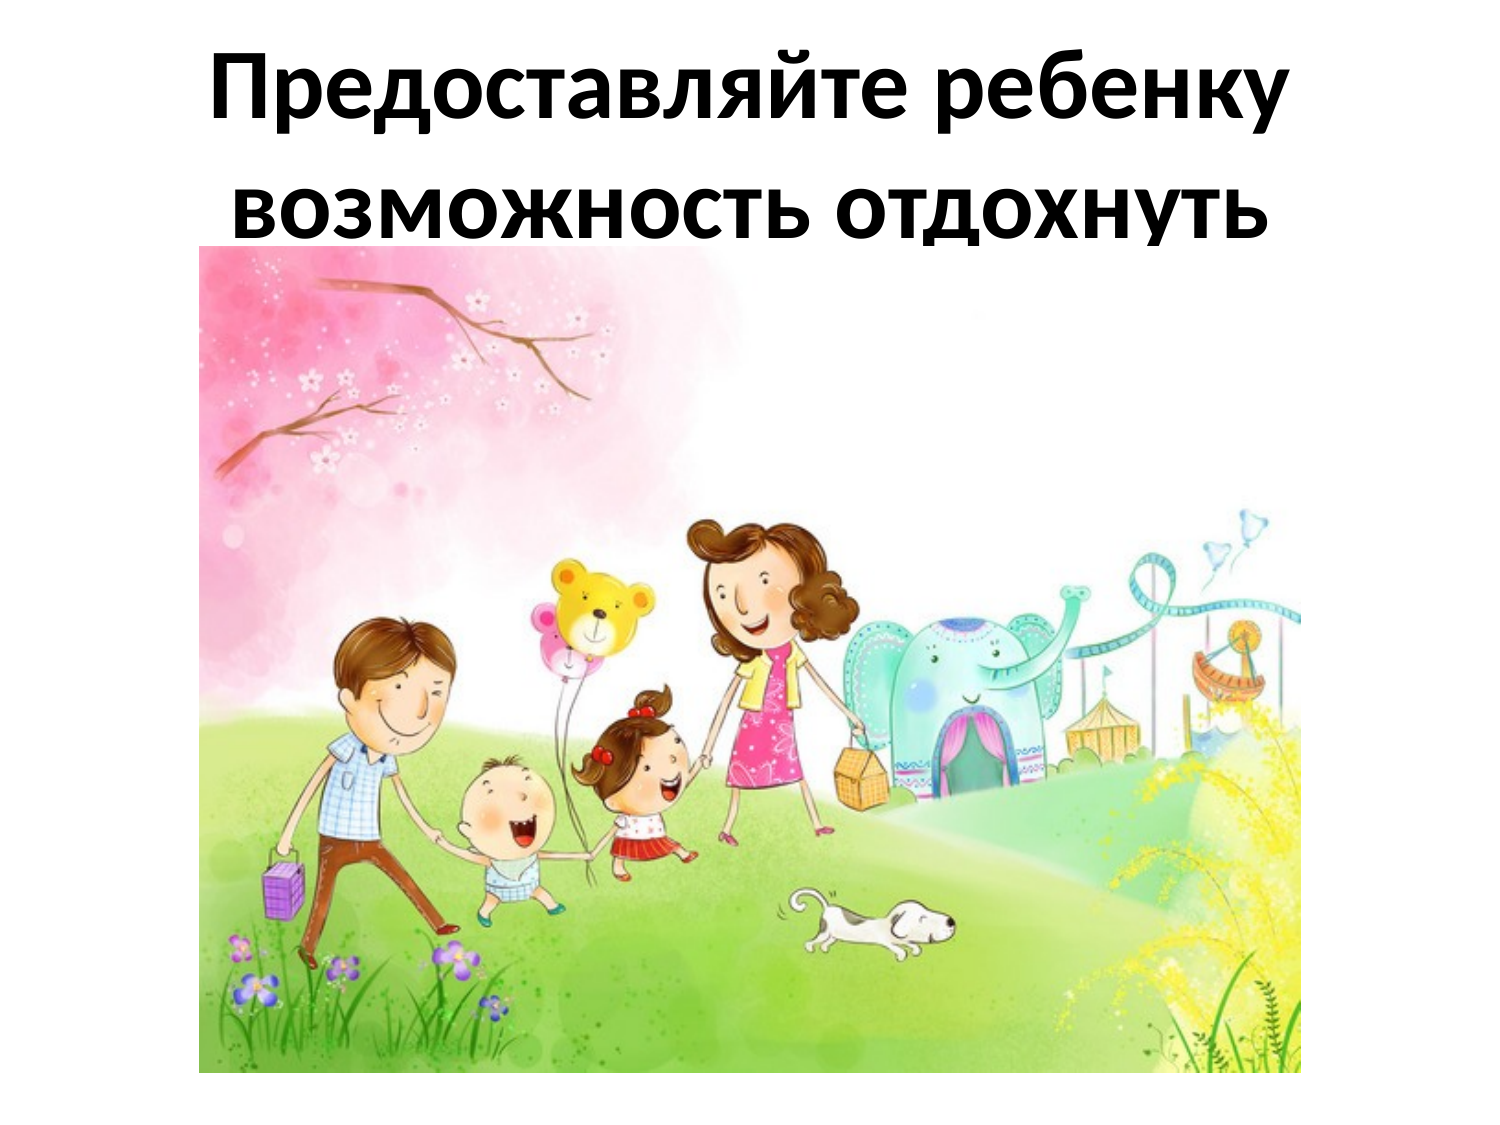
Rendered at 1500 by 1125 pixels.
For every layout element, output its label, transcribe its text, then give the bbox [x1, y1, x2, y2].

picture [198, 245, 1301, 1073]
title Предоставляйте ребенку возможность отдохнуть [75, 45, 1425, 233]
